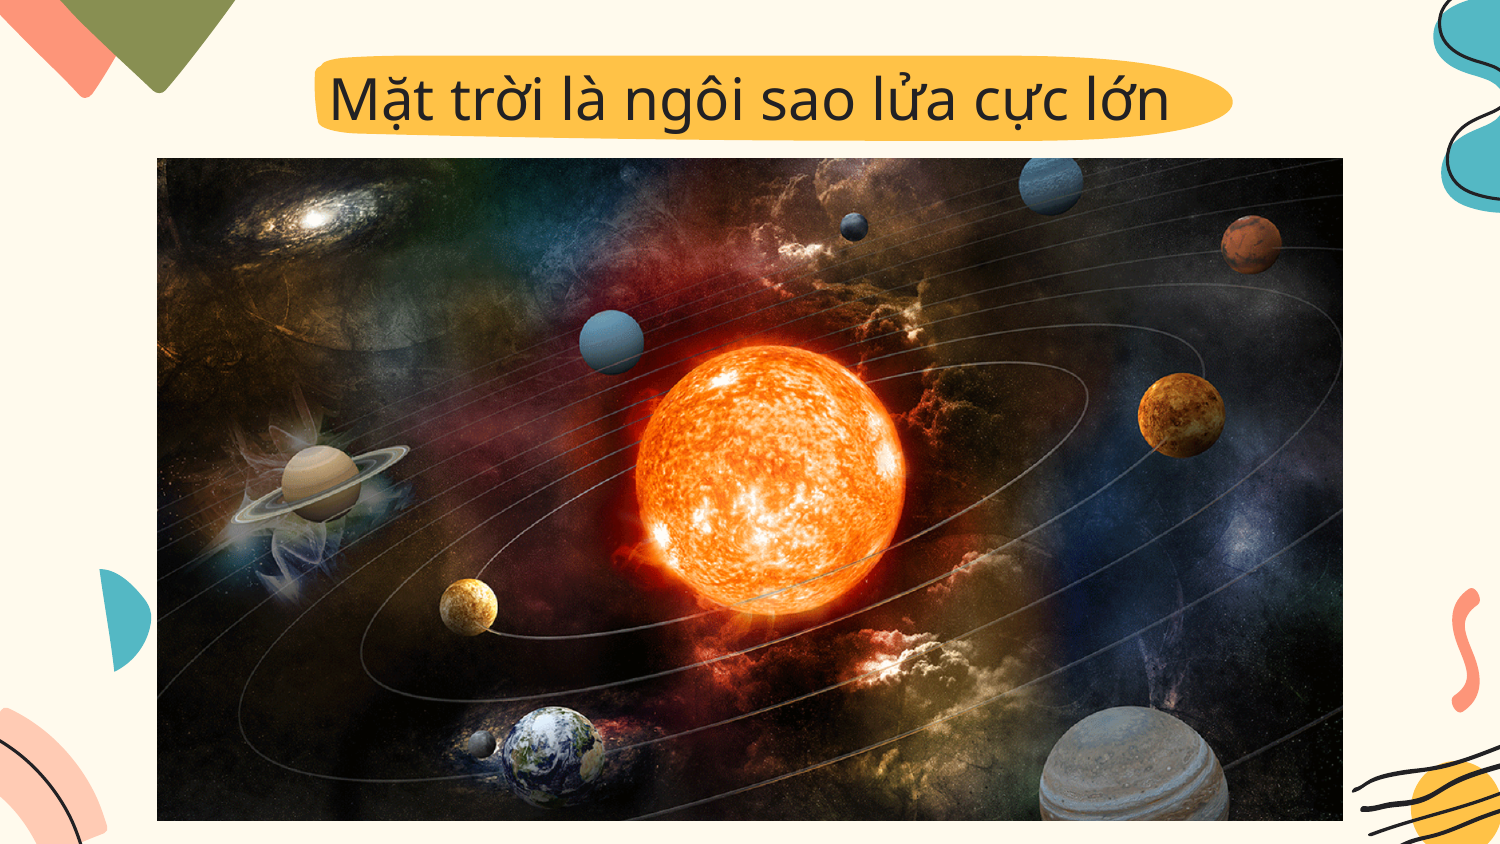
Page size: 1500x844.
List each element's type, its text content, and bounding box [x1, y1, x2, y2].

text_box [99, 569, 151, 672]
picture [156, 158, 1344, 821]
title Mặt trời là ngôi sao lửa cực lớn [130, 47, 1370, 141]
